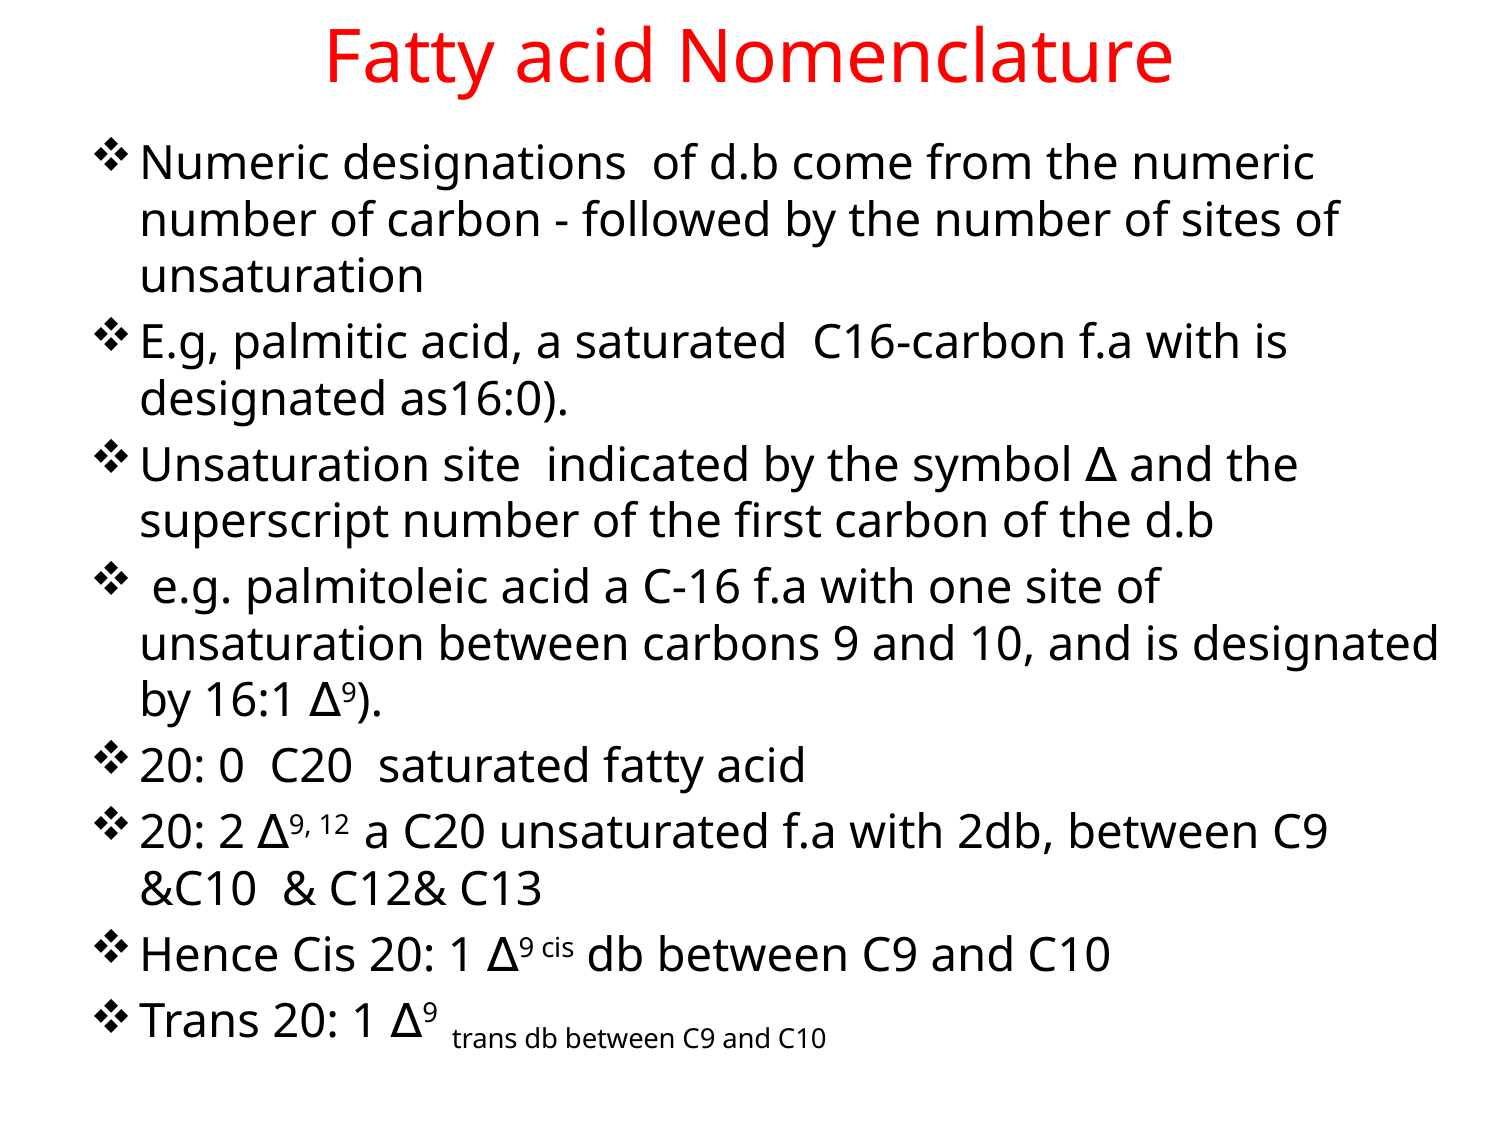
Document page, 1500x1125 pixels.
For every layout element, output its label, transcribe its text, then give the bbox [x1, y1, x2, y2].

title Fatty acid Nomenclature [75, 0, 1425, 105]
list Numeric designations of d.b come from the numeric number of carbon - followed by the number of sites of unsaturation E.g, palmitic acid, a saturated C16-carbon f.a with is designated as16:0). Unsaturation site indicated by the symbol ∆ and the superscript number of the first carbon of the d.b e.g. palmitoleic acid a C-16 f.a with one site of unsaturation between carbons 9 and 10, and is designated by 16:1 ∆9). 20: 0 C20 saturated fatty acid 20: 2 ∆9, 12 a C20 unsaturated f.a with 2db, between C9 &C10 & C12& C13 Hence Cis 20: 1 ∆9 cis db between C9 and C10 Trans 20: 1 ∆9 trans db between C9 and C10 [75, 125, 1463, 1063]
